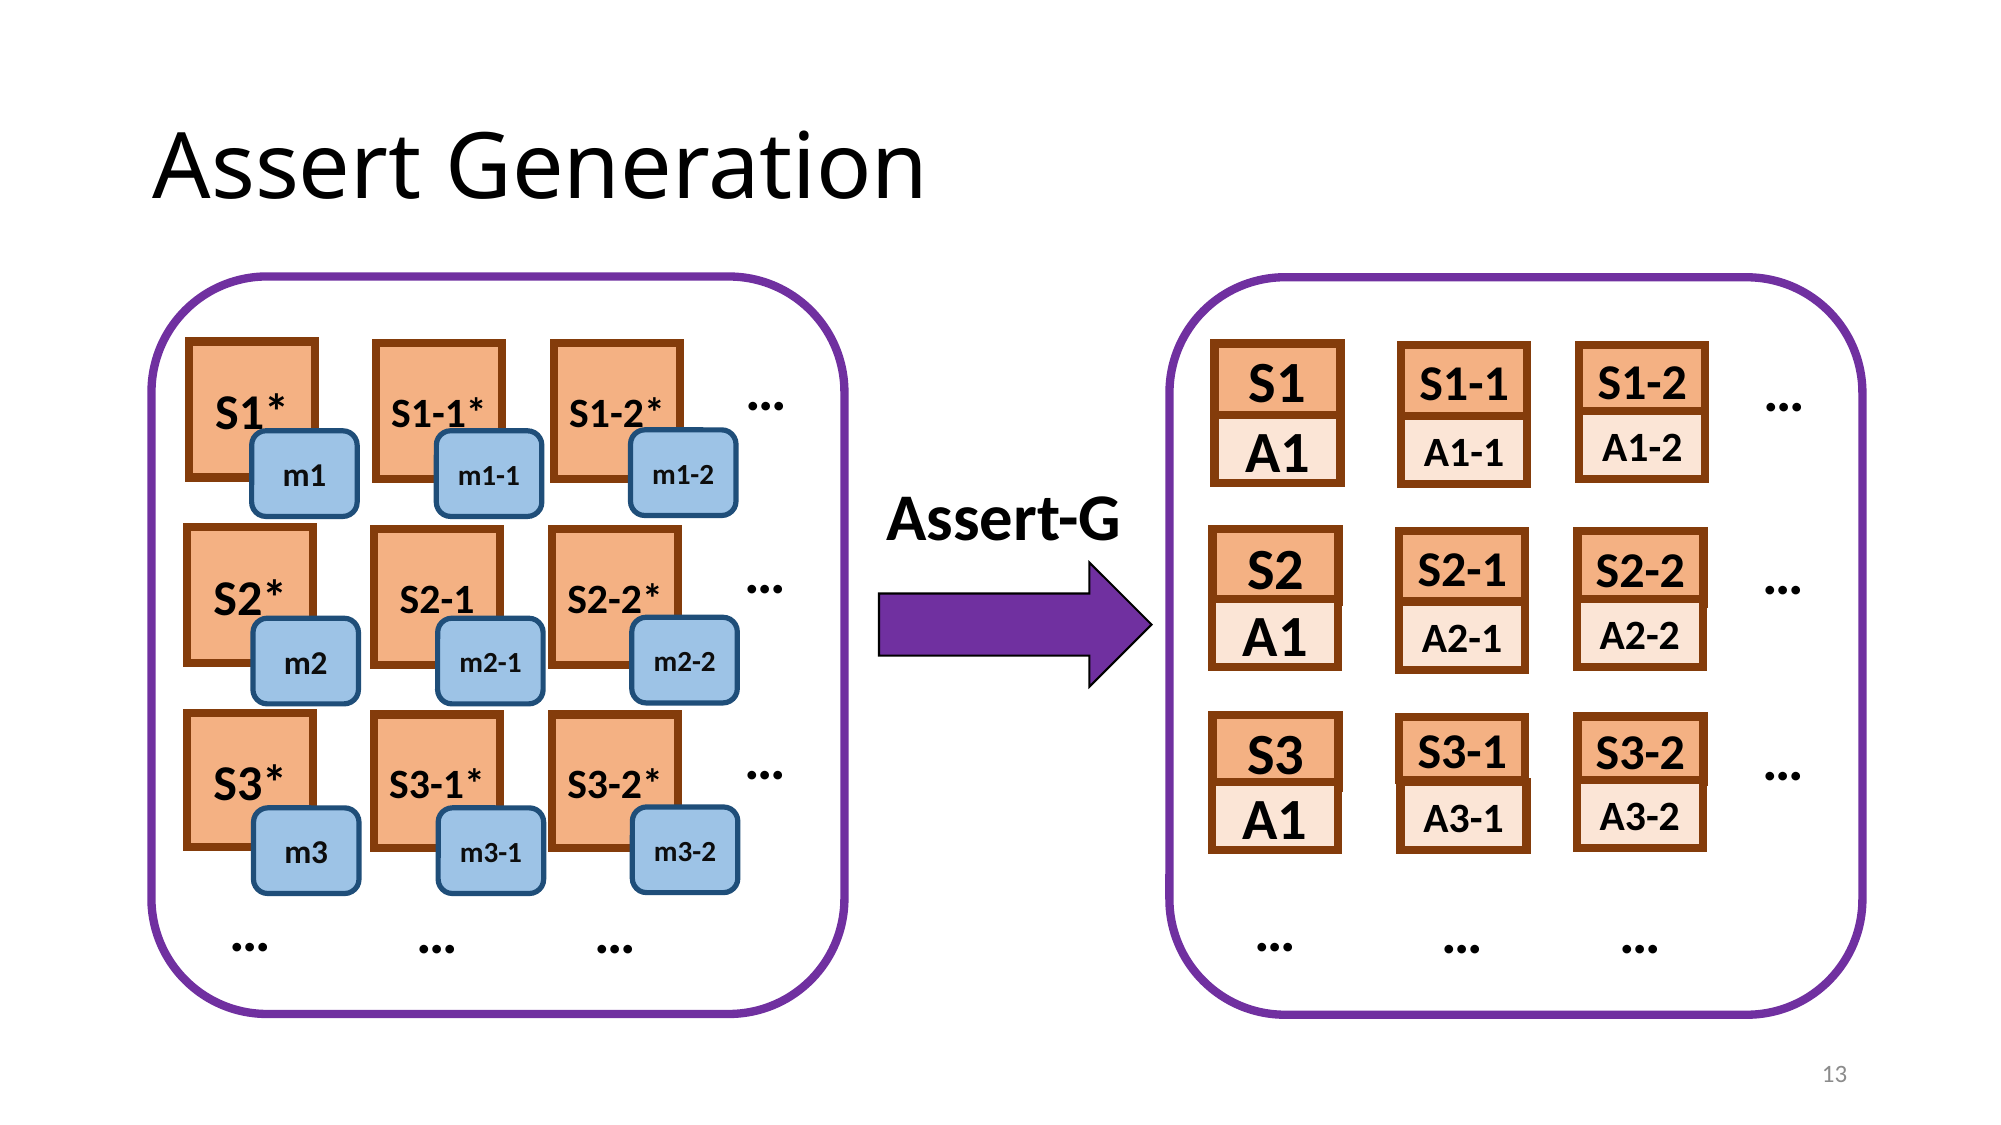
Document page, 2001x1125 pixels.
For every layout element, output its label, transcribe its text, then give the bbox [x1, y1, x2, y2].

text_box A2-1 [1398, 601, 1526, 671]
text_box … [1240, 885, 1312, 971]
text_box S3-1 [1398, 716, 1526, 781]
text_box [1168, 276, 1864, 1016]
text_box m2 [251, 617, 360, 705]
text_box S3-2* [551, 714, 679, 849]
text_box S2* [186, 526, 314, 664]
text_box S3* [186, 712, 314, 848]
text_box … [729, 528, 801, 613]
text_box A1 [1211, 781, 1339, 851]
text_box … [214, 885, 286, 971]
slide_number 13 [1412, 1042, 1863, 1103]
text_box … [729, 713, 801, 799]
text_box S3-1* [373, 714, 501, 849]
text_box m2-1 [436, 617, 545, 705]
text_box m2-2 [630, 616, 739, 704]
text_box … [1605, 887, 1677, 973]
text_box S2-2 [1576, 530, 1704, 598]
text_box … [401, 887, 473, 973]
text_box … [579, 887, 651, 973]
text_box m3 [252, 806, 361, 895]
text_box m1-1 [435, 429, 543, 518]
text_box m3-1 [437, 806, 545, 895]
title Assert Generation [137, 59, 1863, 278]
text_box A2-2 [1576, 598, 1704, 668]
text_box A1-1 [1400, 415, 1528, 485]
text_box S2-1 [1398, 530, 1526, 601]
text_box S1-2 [1578, 344, 1706, 410]
text_box … [1748, 345, 1820, 431]
text_box A1-2 [1578, 410, 1706, 480]
text_box S2-2* [551, 528, 679, 666]
text_box S3-2 [1576, 716, 1704, 779]
text_box A3-2 [1576, 779, 1704, 849]
text_box S1-1* [375, 342, 503, 480]
text_box S1* [188, 340, 316, 478]
text_box … [730, 345, 802, 430]
text_box [150, 275, 846, 1016]
text_box A1 [1211, 598, 1339, 668]
text_box S1-2* [553, 342, 681, 480]
text_box S1 [1213, 342, 1341, 414]
text_box A1 [1213, 414, 1341, 484]
text_box … [1747, 528, 1819, 614]
text_box m1-2 [629, 428, 738, 517]
text_box … [1426, 887, 1499, 973]
text_box S2-1 [373, 528, 501, 666]
text_box m1 [250, 429, 359, 518]
text_box S2 [1211, 528, 1340, 603]
text_box S1-1 [1400, 344, 1528, 415]
text_box A3-1 [1399, 781, 1528, 851]
text_box … [1747, 714, 1819, 800]
text_box Assert-G [871, 466, 1137, 562]
text_box [877, 562, 1154, 690]
text_box S3 [1211, 714, 1340, 789]
text_box m3-2 [631, 805, 739, 894]
